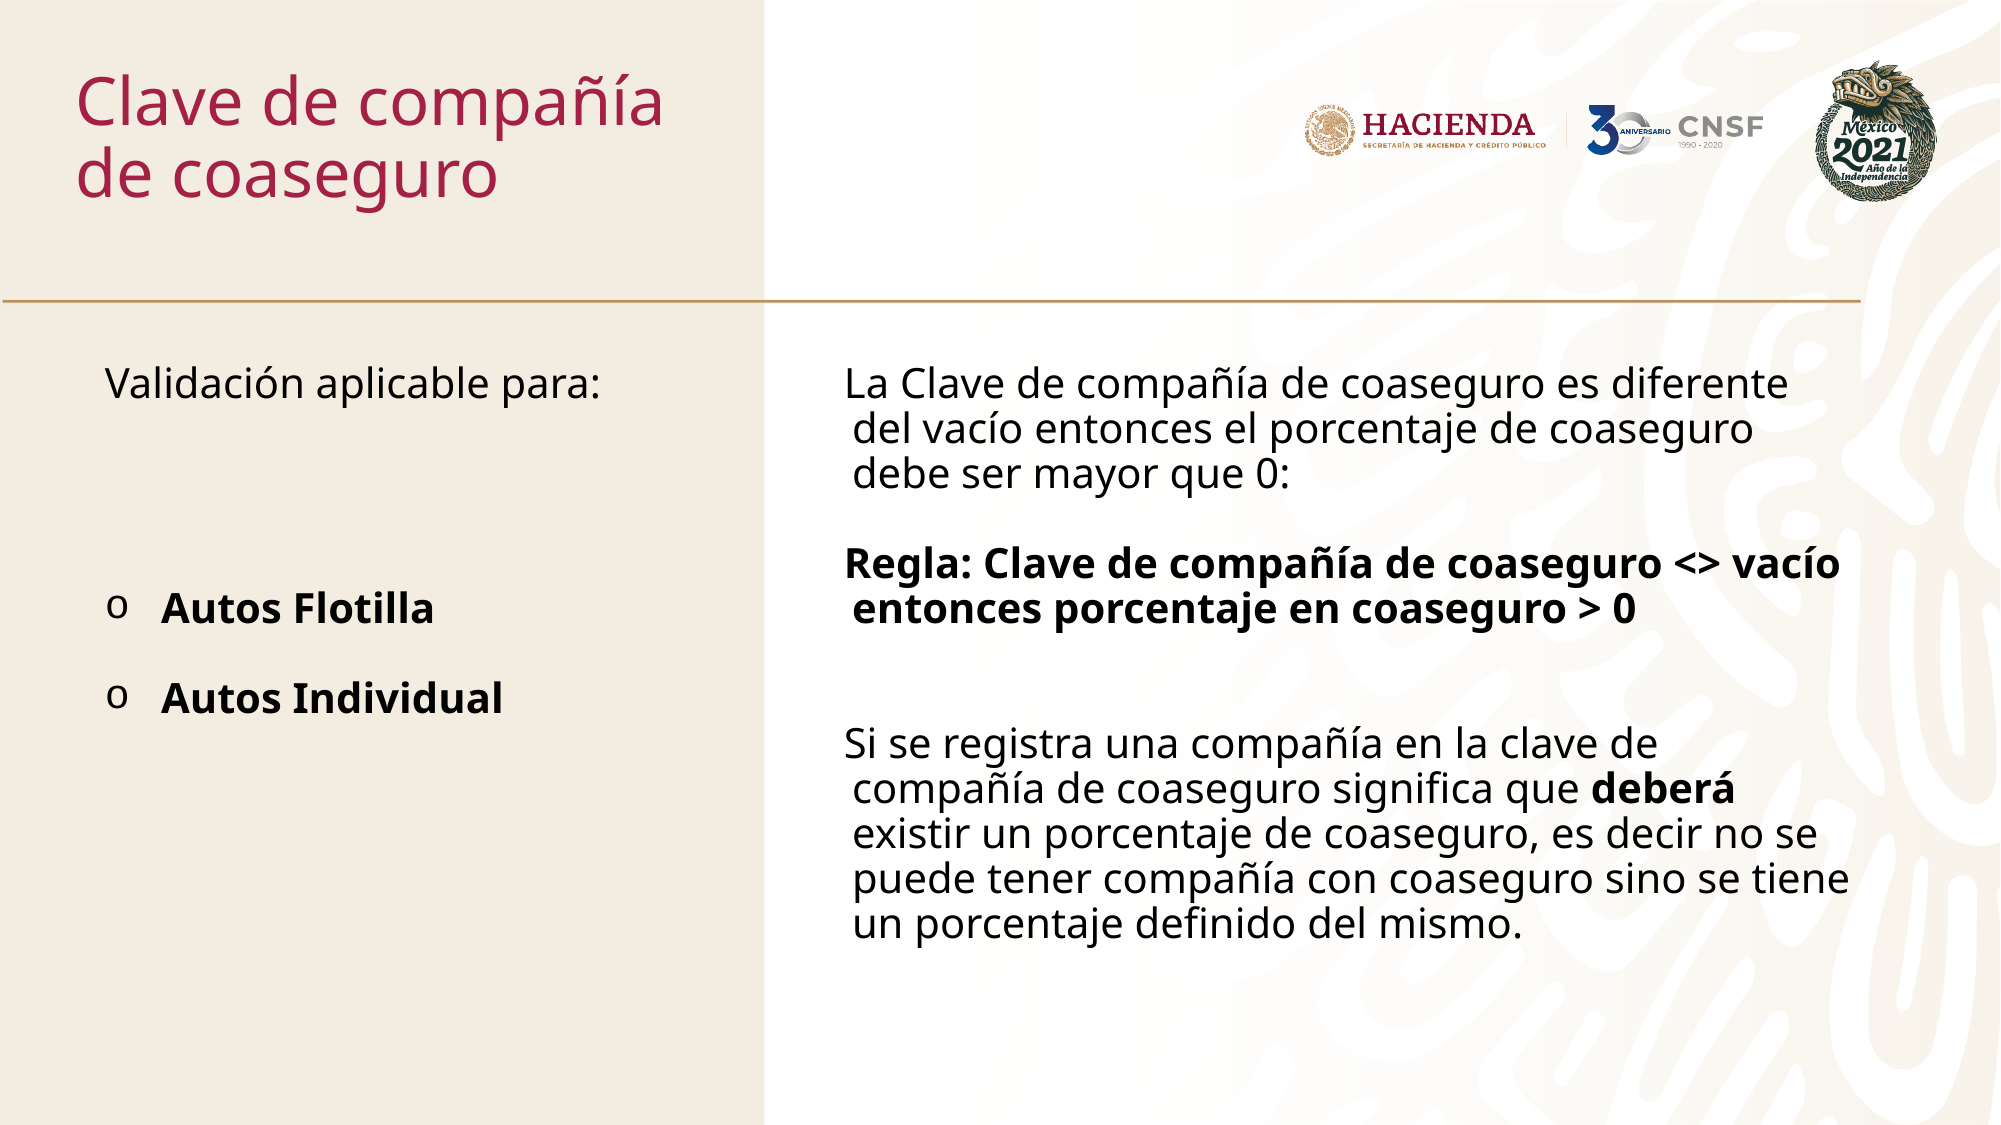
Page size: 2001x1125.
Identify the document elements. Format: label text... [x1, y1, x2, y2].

list La Clave de compañía de coaseguro es diferente del vacío entonces el porcentaje de coaseguro debe ser mayor que 0: Regla: Clave de compañía de coaseguro <> vacío entonces porcentaje en coaseguro > 0 Si se registra una compañía en la clave de compañía de coaseguro significa que deberá existir un porcentaje de coaseguro, es decir no se puede tener compañía con coaseguro sino se tiene un porcentaje definido del mismo. [799, 354, 1867, 1014]
picture [0, 0, 2001, 1125]
list Validación aplicable para: Autos Flotilla Autos Individual [60, 354, 719, 1014]
list Clave de compañía de coaseguro [60, 60, 719, 274]
